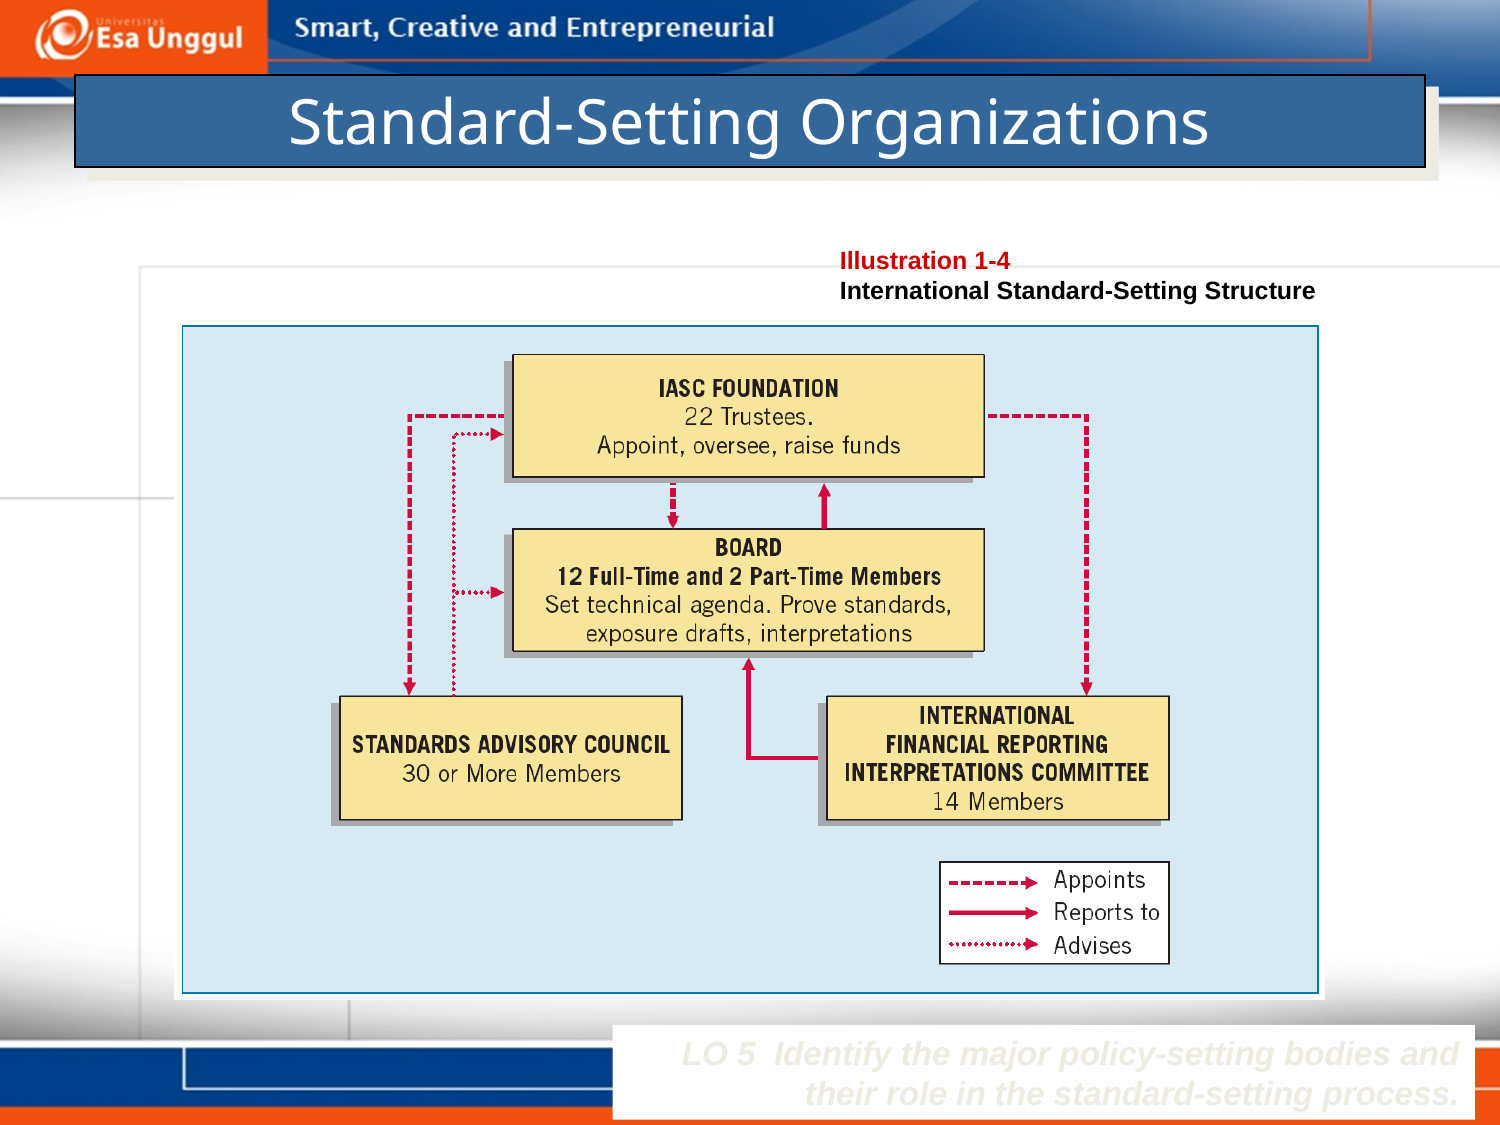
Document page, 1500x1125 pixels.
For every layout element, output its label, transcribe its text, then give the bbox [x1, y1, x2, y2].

title Standard-Setting Organizations [75, 75, 1425, 167]
text_box LO 5 Identify the major policy-setting bodies and their role in the standard-setting process. [612, 1024, 1475, 1120]
text_box Illustration 1-4 International Standard-Setting Structure [824, 237, 1363, 313]
picture [0, 0, 1500, 1125]
